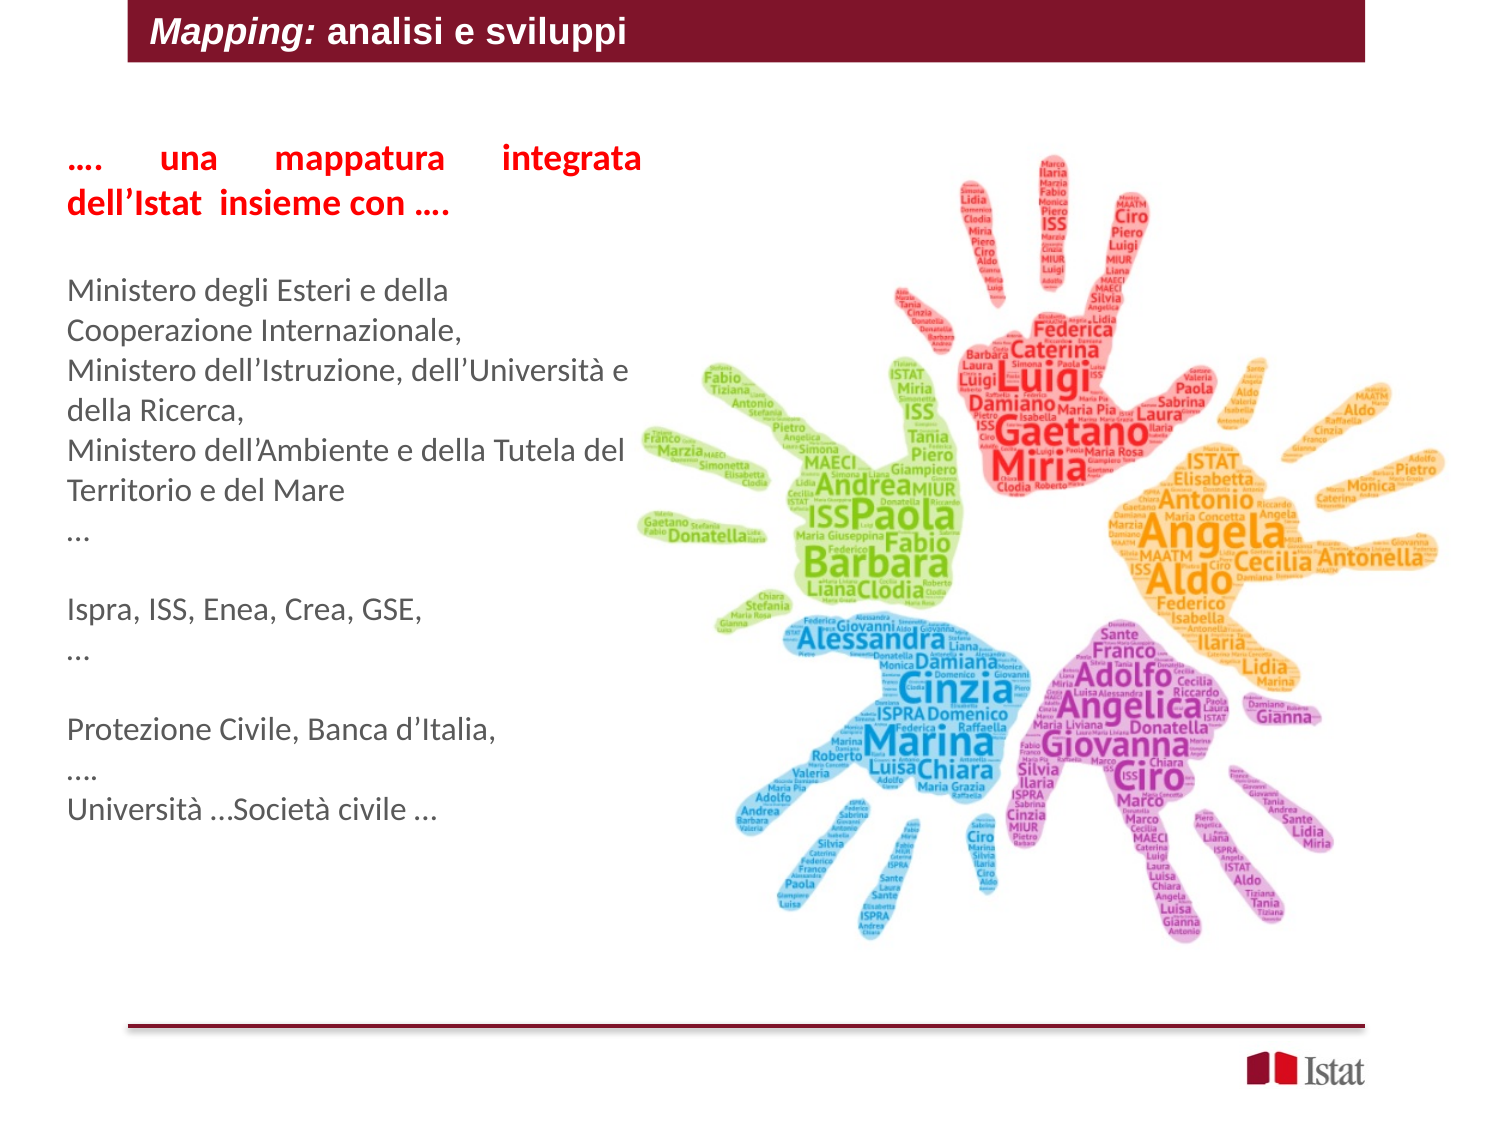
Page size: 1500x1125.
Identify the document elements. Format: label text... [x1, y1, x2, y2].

picture [624, 125, 1456, 969]
text_box Mapping: analisi e sviluppi [134, 0, 1366, 60]
picture [1239, 1041, 1373, 1096]
text_box …. una mappatura integrata dell’Istat insieme con …. Ministero degli Esteri e della Cooperazione Internazionale, Ministero dell’Istruzione, dell’Università e della Ricerca, Ministero dell’Ambiente e della Tutela del Territorio e del Mare … Ispra, ISS, Enea, Crea, GSE, … Protezione Civile, Banca d’Italia, …. Università …Società civile … [52, 125, 623, 835]
